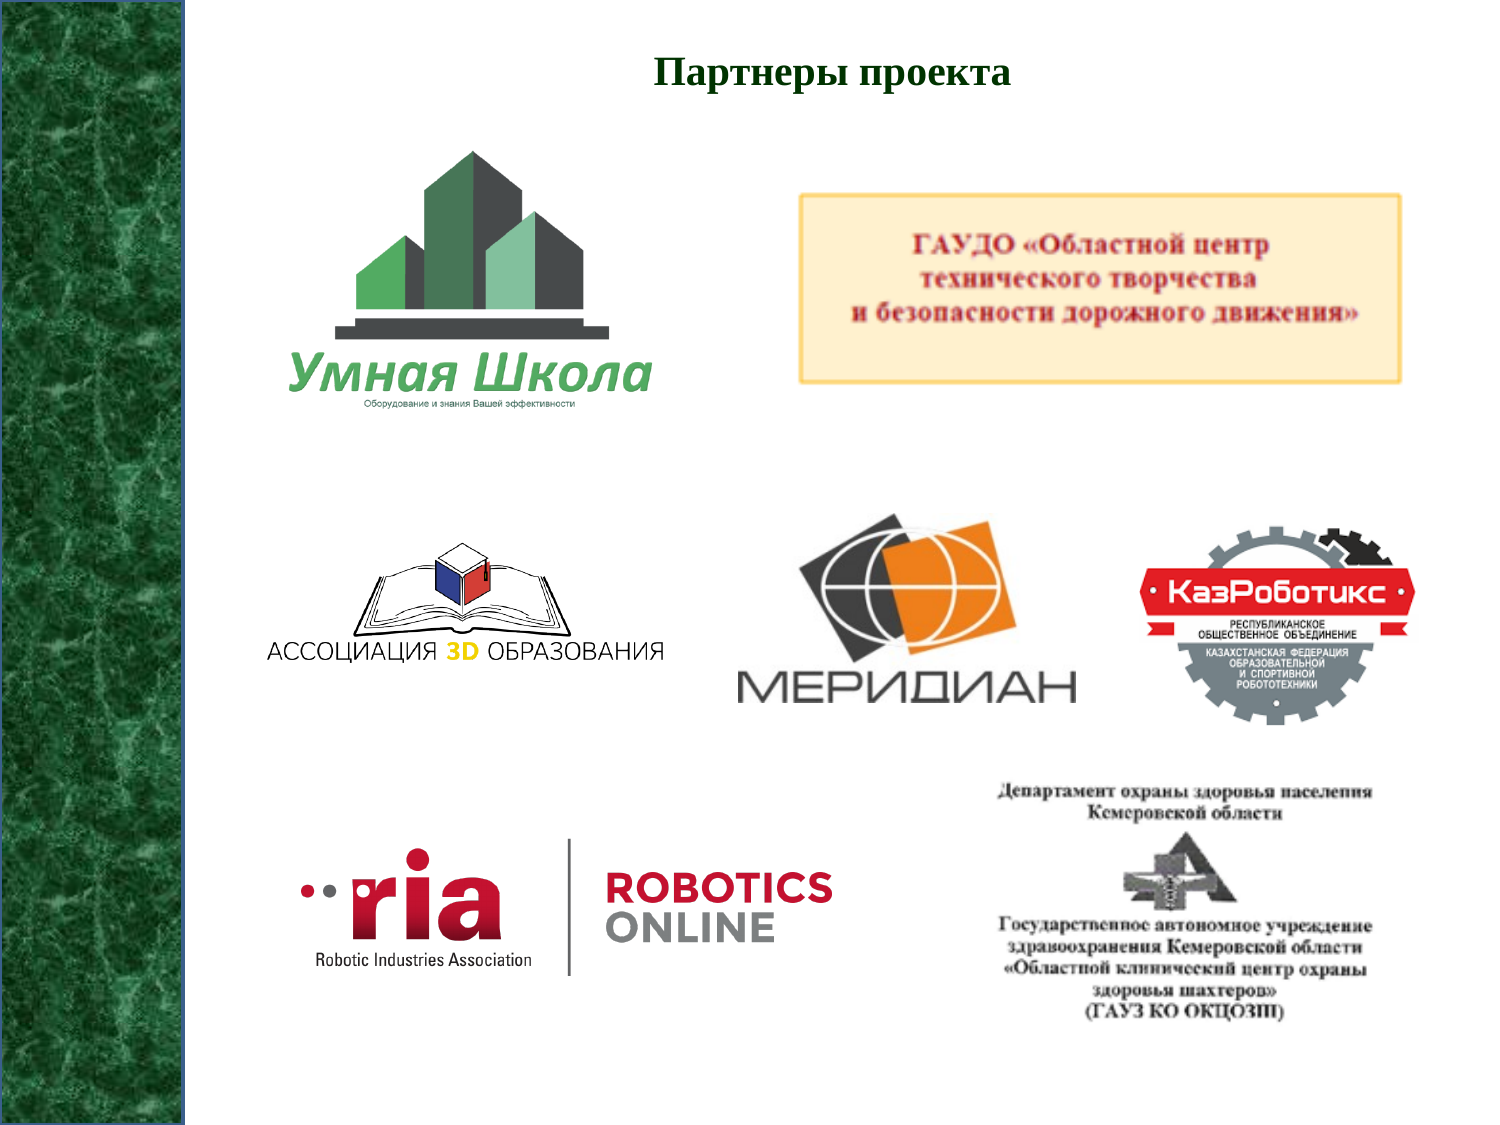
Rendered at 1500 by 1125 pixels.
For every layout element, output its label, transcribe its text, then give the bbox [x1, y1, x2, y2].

picture [985, 762, 1389, 1051]
picture [737, 513, 1076, 704]
picture [288, 762, 839, 1052]
picture [1139, 467, 1421, 749]
text_box [0, 0, 185, 1125]
text_box Партнеры проекта [289, 36, 1376, 101]
picture [785, 184, 1417, 398]
picture [194, 125, 751, 438]
picture [253, 503, 676, 717]
